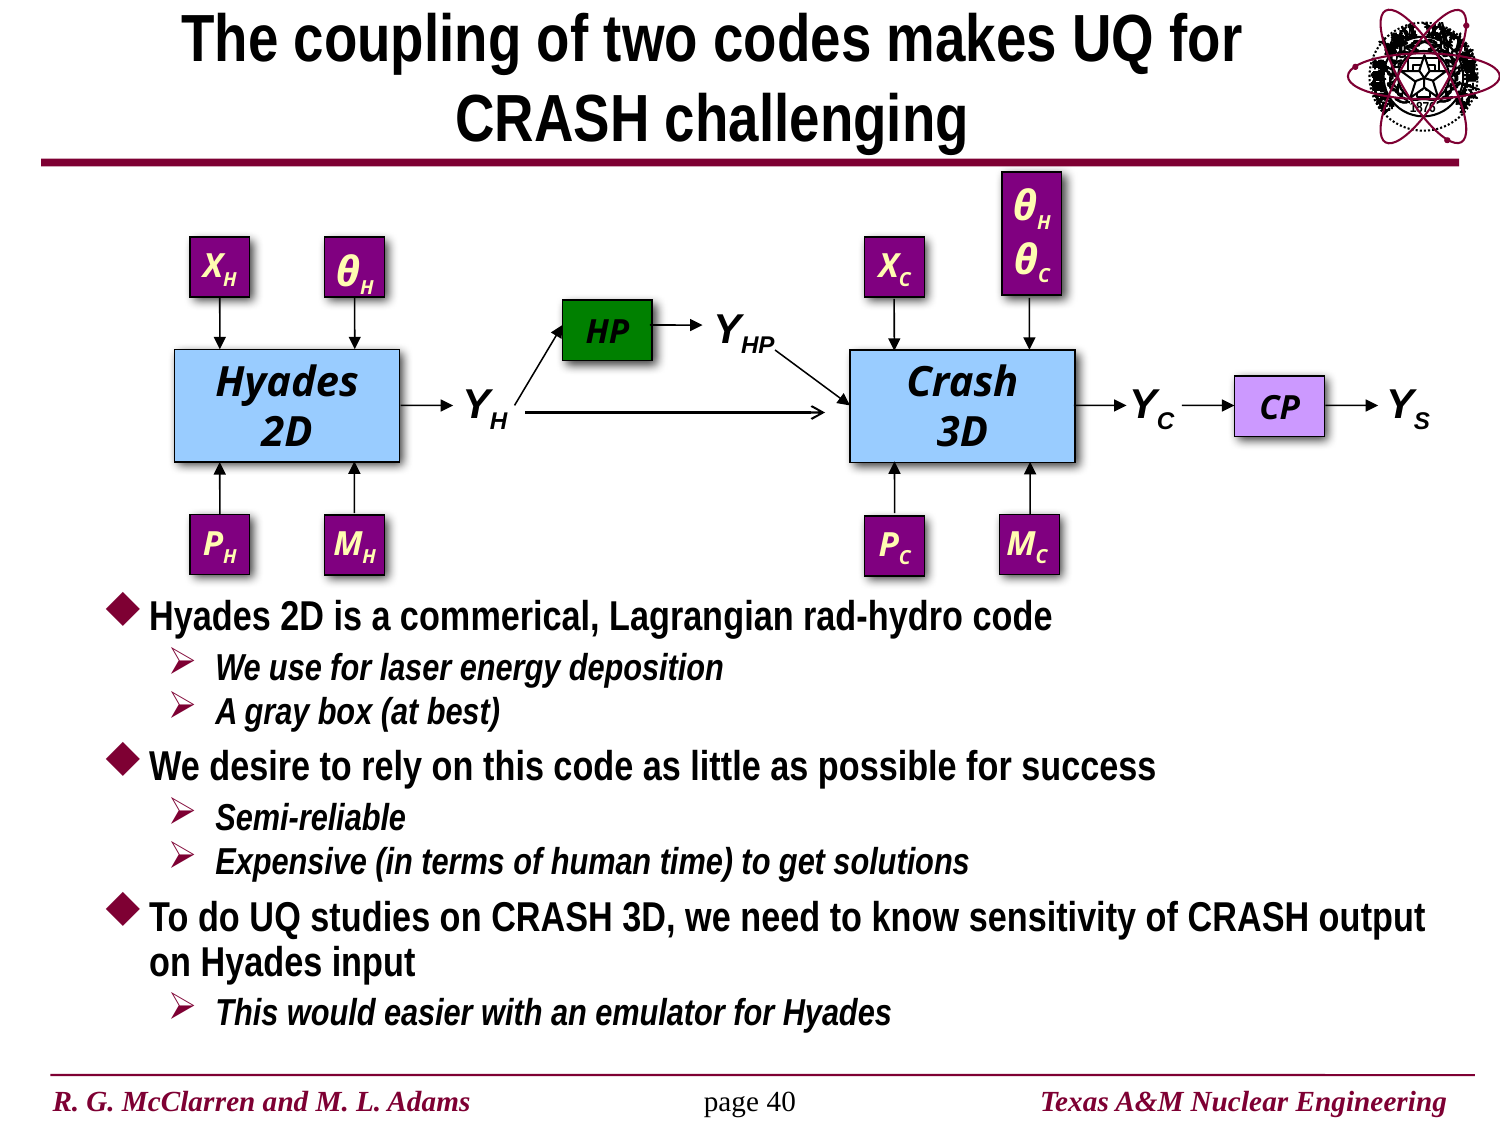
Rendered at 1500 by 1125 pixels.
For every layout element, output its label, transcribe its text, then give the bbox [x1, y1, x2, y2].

text_box [1023, 461, 1037, 514]
title The coupling of two codes makes UQ for CRASH challenging [62, 0, 1363, 151]
text_box [348, 297, 361, 350]
text_box [514, 324, 563, 406]
text_box XH [189, 237, 250, 297]
text_box YS [1381, 375, 1435, 436]
text_box MC [999, 514, 1060, 575]
text_box [348, 461, 361, 514]
text_box [400, 399, 454, 412]
text_box [213, 462, 226, 515]
text_box YH [458, 375, 512, 436]
text_box YC [1125, 375, 1179, 436]
text_box YHP [712, 299, 776, 361]
list Hyades 2D is a commerical, Lagrangian rad-hydro code We use for laser energy deposition A gray box (at best) We desire to rely on this code as little as possible for success Semi-reliable Expensive (in terms of human time) to get solutions To do UQ studies on CRASH 3D, we need to know sensitivity of CRASH output on Hyades input This would easier with an emulator for Hyades [87, 587, 1476, 1076]
text_box XC [864, 237, 925, 297]
text_box Hyades 2D [174, 349, 400, 463]
text_box PH [189, 514, 250, 575]
text_box PC [864, 516, 925, 576]
text_box [774, 349, 850, 406]
text_box [1181, 399, 1235, 412]
text_box Crash 3D [849, 350, 1075, 463]
footer page 39 [512, 1074, 988, 1125]
text_box HP [562, 299, 653, 361]
text_box [888, 461, 901, 514]
text_box MH [324, 515, 385, 575]
text_box θH [324, 237, 385, 297]
text_box [649, 318, 703, 332]
text_box [1325, 399, 1379, 412]
text_box [1023, 297, 1036, 350]
text_box [213, 297, 227, 350]
text_box [888, 298, 901, 351]
text_box [1073, 399, 1125, 412]
text_box θH θC [1001, 171, 1062, 296]
text_box CP [1234, 375, 1325, 437]
